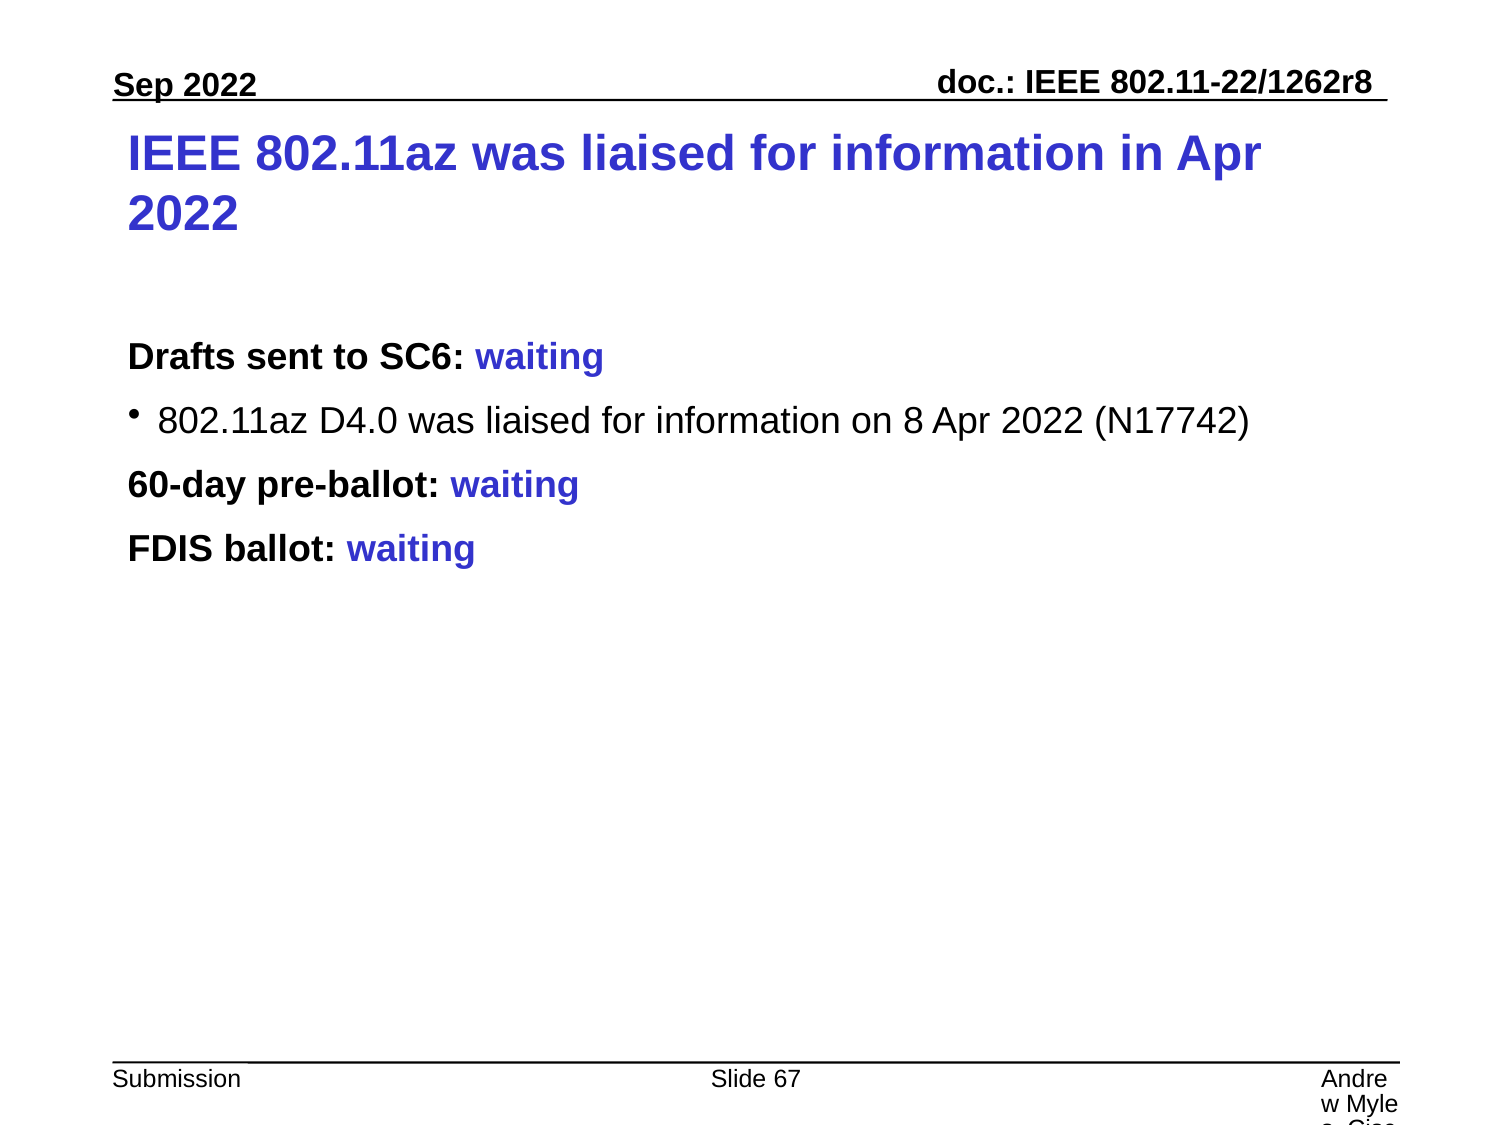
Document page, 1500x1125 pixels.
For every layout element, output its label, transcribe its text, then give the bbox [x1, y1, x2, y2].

list Drafts sent to SC6: waiting 802.11az D4.0 was liaised for information on 8 Apr 2022 (N17742) 60-day pre-ballot: waiting FDIS ballot: waiting [112, 324, 1388, 1000]
footer Andrew Myles, Cisco [1320, 1061, 1402, 1093]
title IEEE 802.11az was liaised for information in Apr 2022 [112, 112, 1388, 288]
slide_number Slide 67 [709, 1061, 803, 1093]
